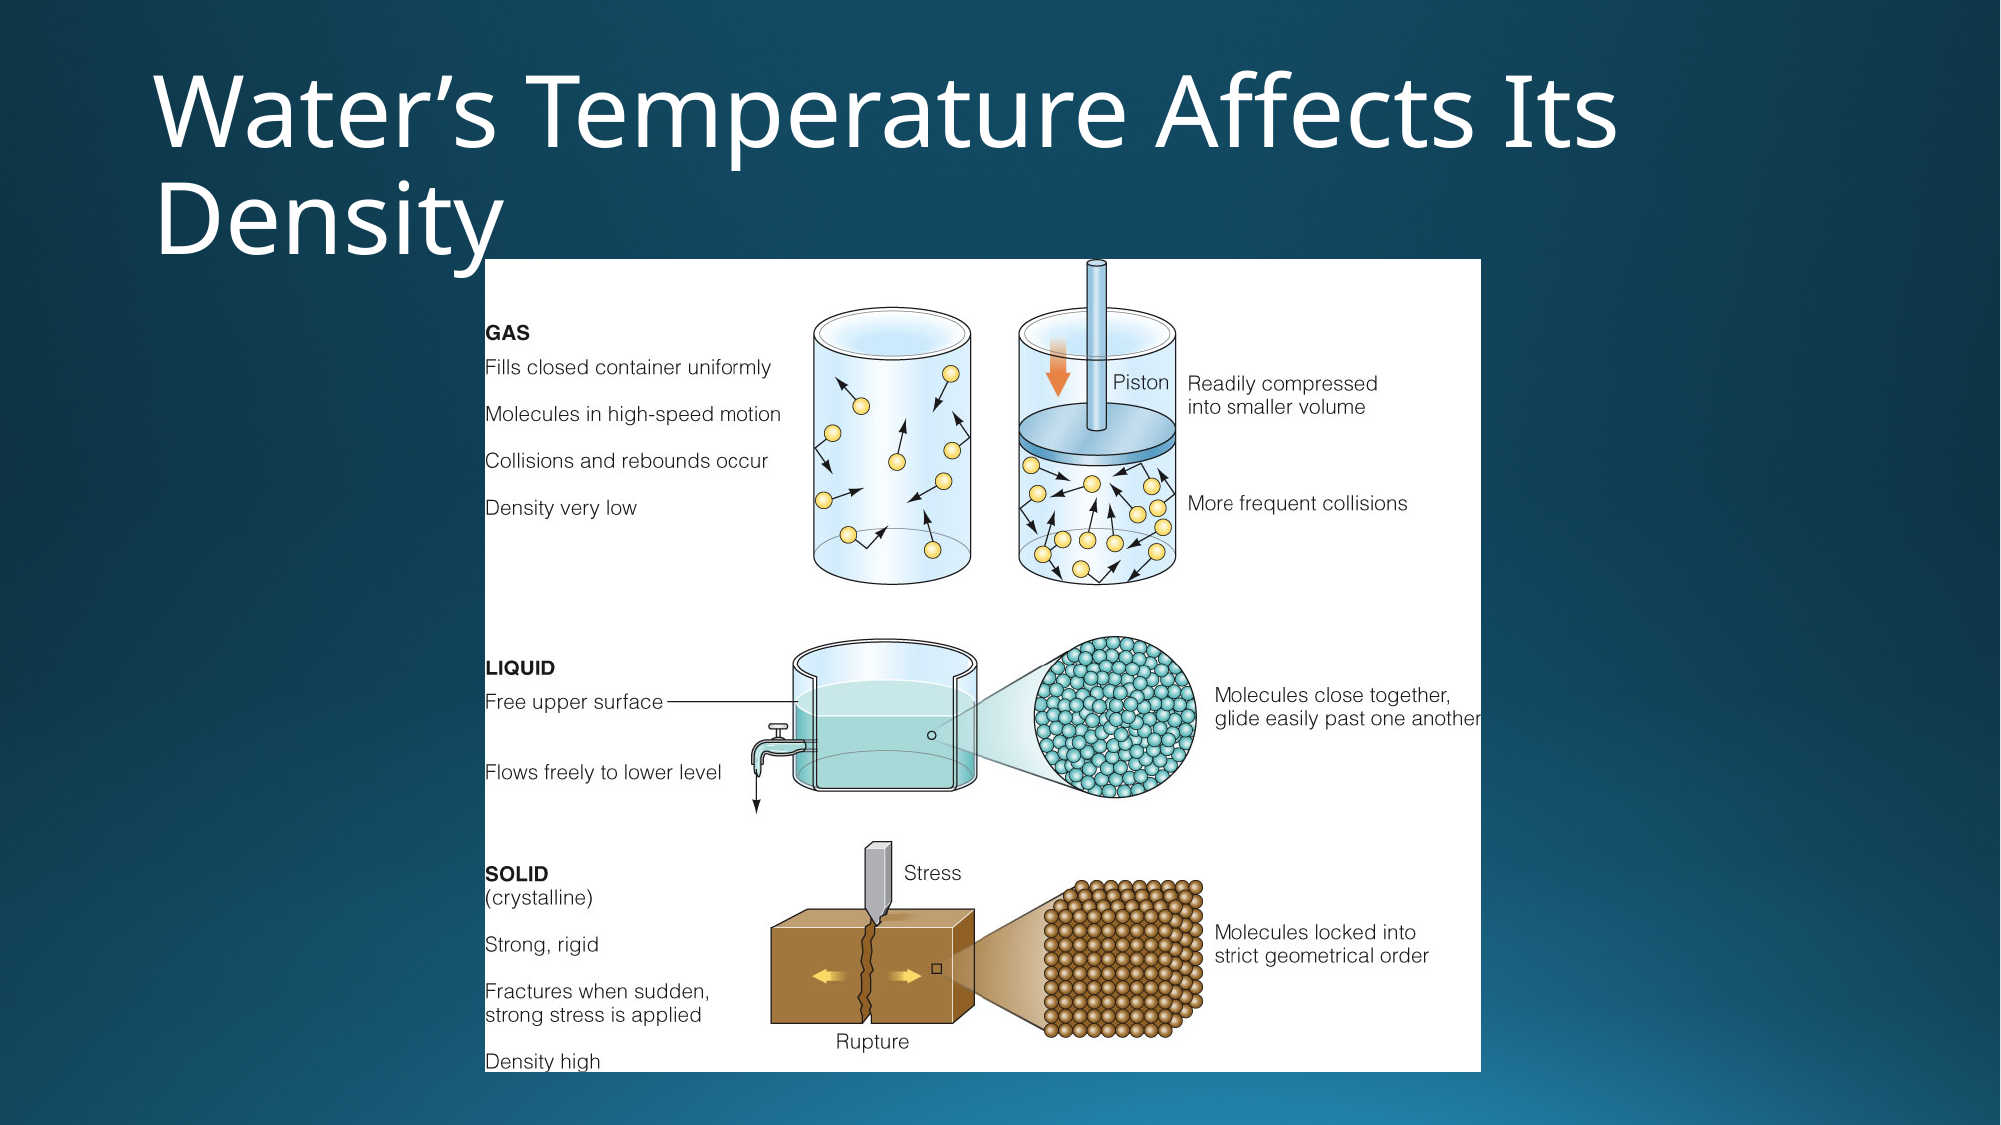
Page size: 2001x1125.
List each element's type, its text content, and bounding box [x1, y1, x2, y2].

title Water’s Temperature Affects Its Density [137, 53, 1863, 284]
picture [0, 0, 2001, 1125]
